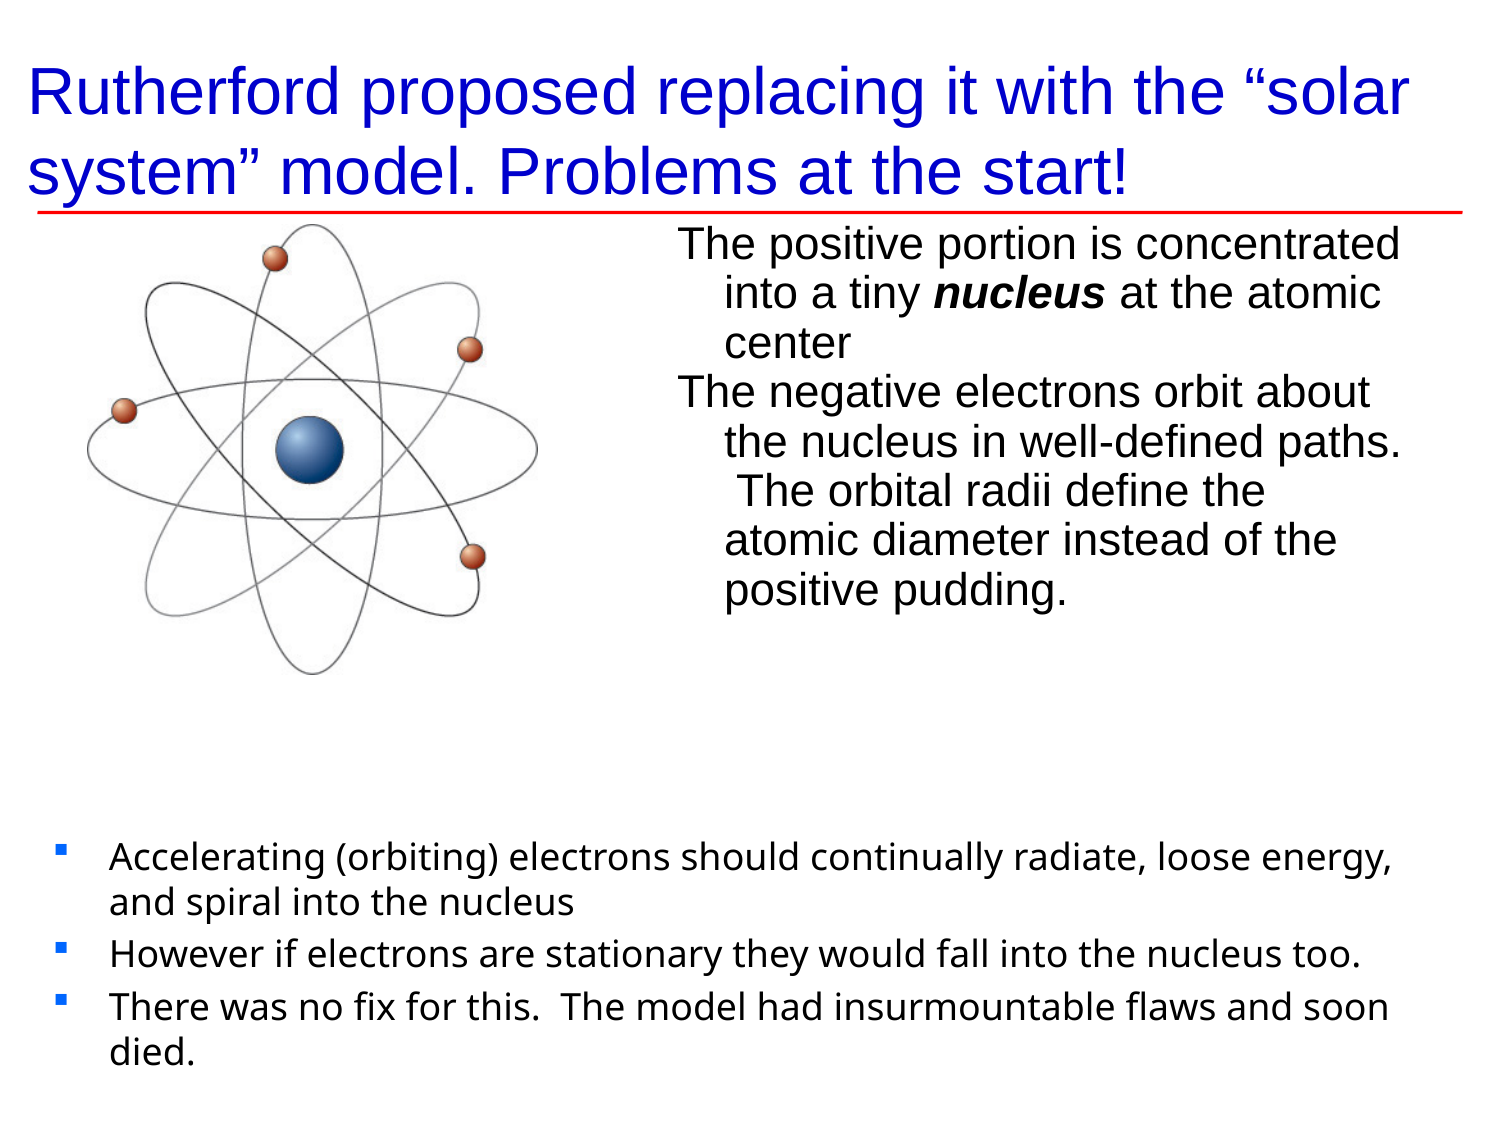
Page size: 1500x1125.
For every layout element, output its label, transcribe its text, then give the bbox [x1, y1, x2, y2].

text_box The positive portion is concentrated into a tiny nucleus at the atomic center The negative electrons orbit about the nucleus in well-defined paths. The orbital radii define the atomic diameter instead of the positive pudding. [587, 212, 1425, 623]
list Accelerating (orbiting) electrons should continually radiate, loose energy, and spiral into the nucleus However if electrons are stationary they would fall into the nucleus too. There was no fix for this. The model had insurmountable flaws and soon died. [37, 824, 1463, 1088]
title Rutherford proposed replacing it with the “solar system” model. Problems at the start! [12, 24, 1476, 216]
picture [87, 224, 538, 676]
